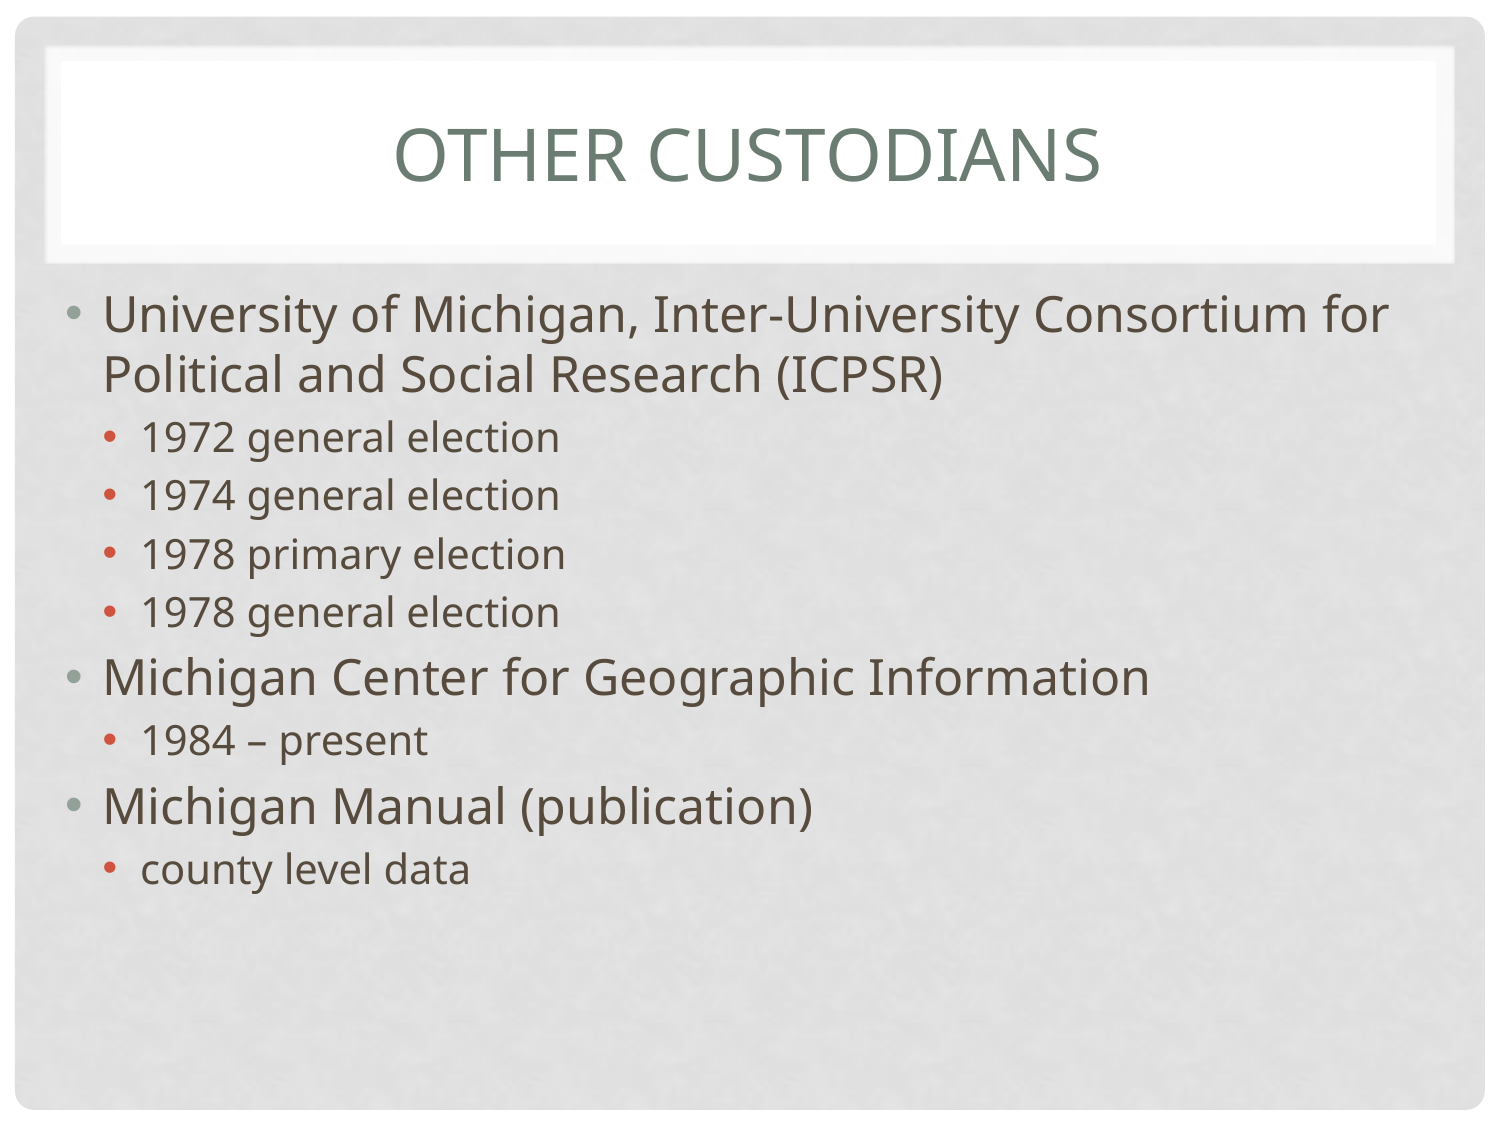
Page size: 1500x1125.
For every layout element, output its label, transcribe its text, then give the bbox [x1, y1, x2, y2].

list University of Michigan, Inter-University Consortium for Political and Social Research (ICPSR) 1972 general election 1974 general election 1978 primary election 1978 general election Michigan Center for Geographic Information 1984 – present Michigan Manual (publication) county level data [50, 275, 1450, 1088]
title Other Custodians [69, 66, 1425, 238]
